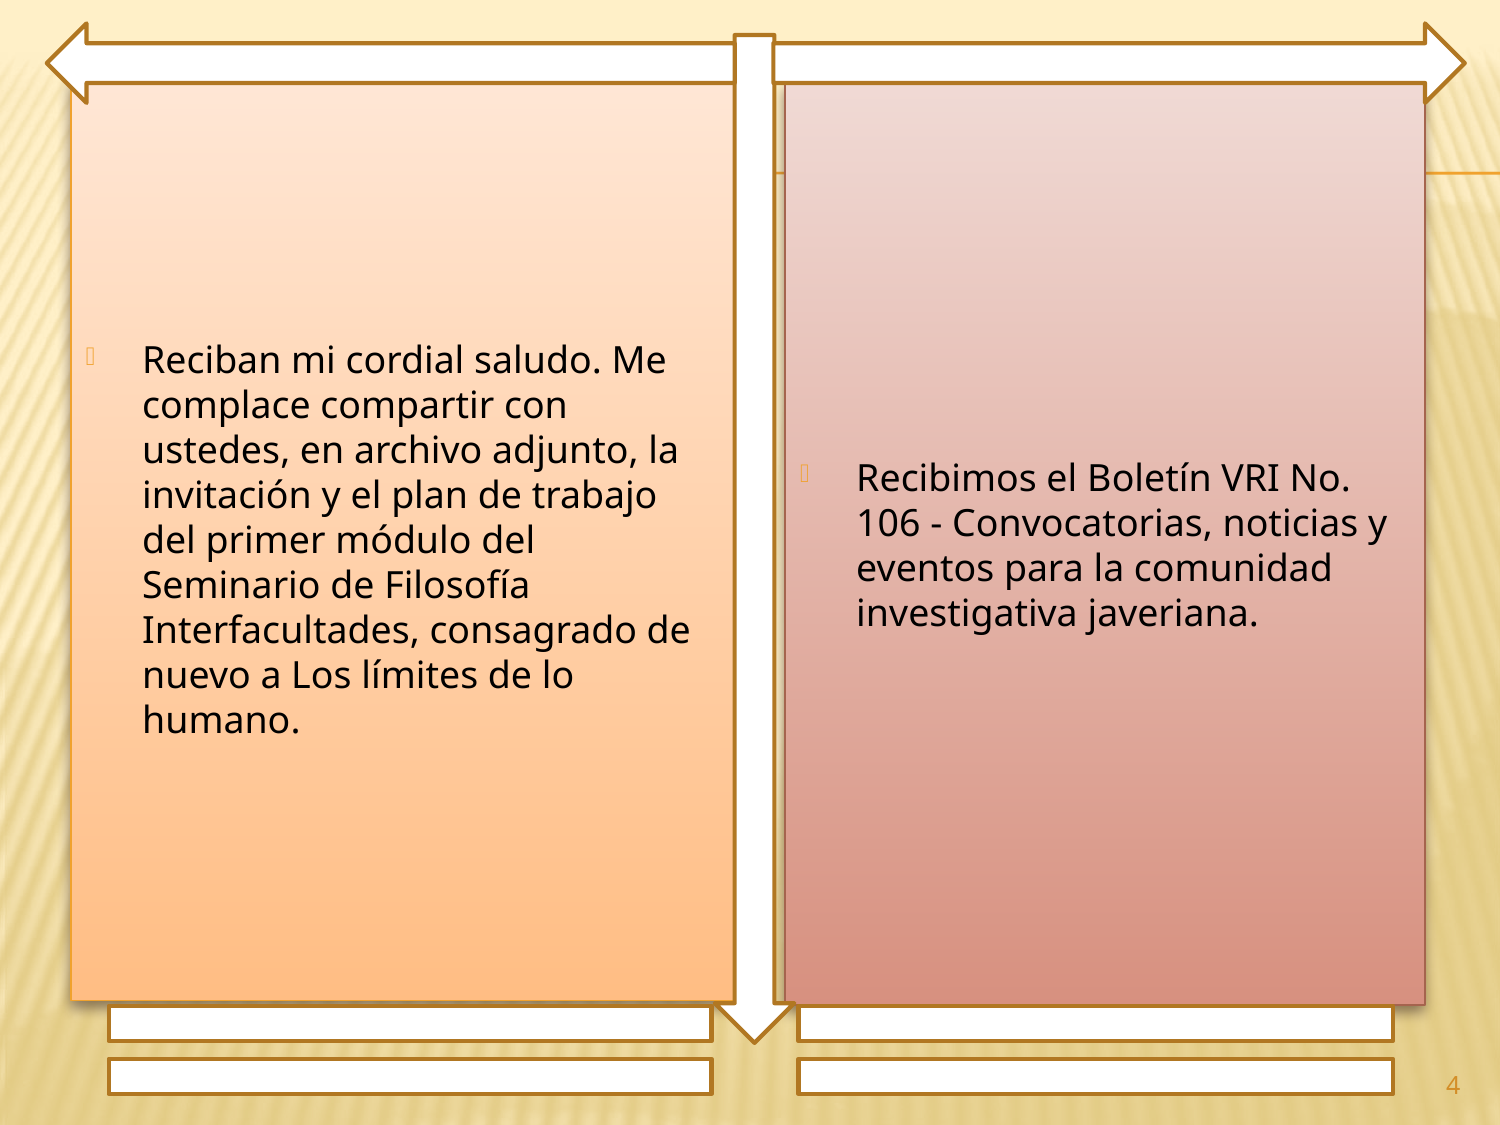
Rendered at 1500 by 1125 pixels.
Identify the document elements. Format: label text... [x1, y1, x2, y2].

text_box [107, 1057, 714, 1096]
text_box [771, 21, 1467, 105]
slide_number 4 [1350, 1062, 1475, 1103]
text_box [712, 32, 797, 1046]
text_box [107, 1004, 714, 1043]
list Recibimos el Boletín VRI No. 106 - Convocatorias, noticias y eventos para la comunidad investigativa javeriana. [784, 86, 1426, 1006]
text_box [796, 1004, 1395, 1043]
list Reciban mi cordial saludo. Me complace compartir con ustedes, en archivo adjunto, la invitación y el plan de trabajo del primer módulo del Seminario de Filosofía Interfacultades, consagrado de nuevo a Los límites de lo humano. [70, 86, 732, 1001]
text_box [44, 21, 737, 105]
text_box [796, 1057, 1395, 1096]
